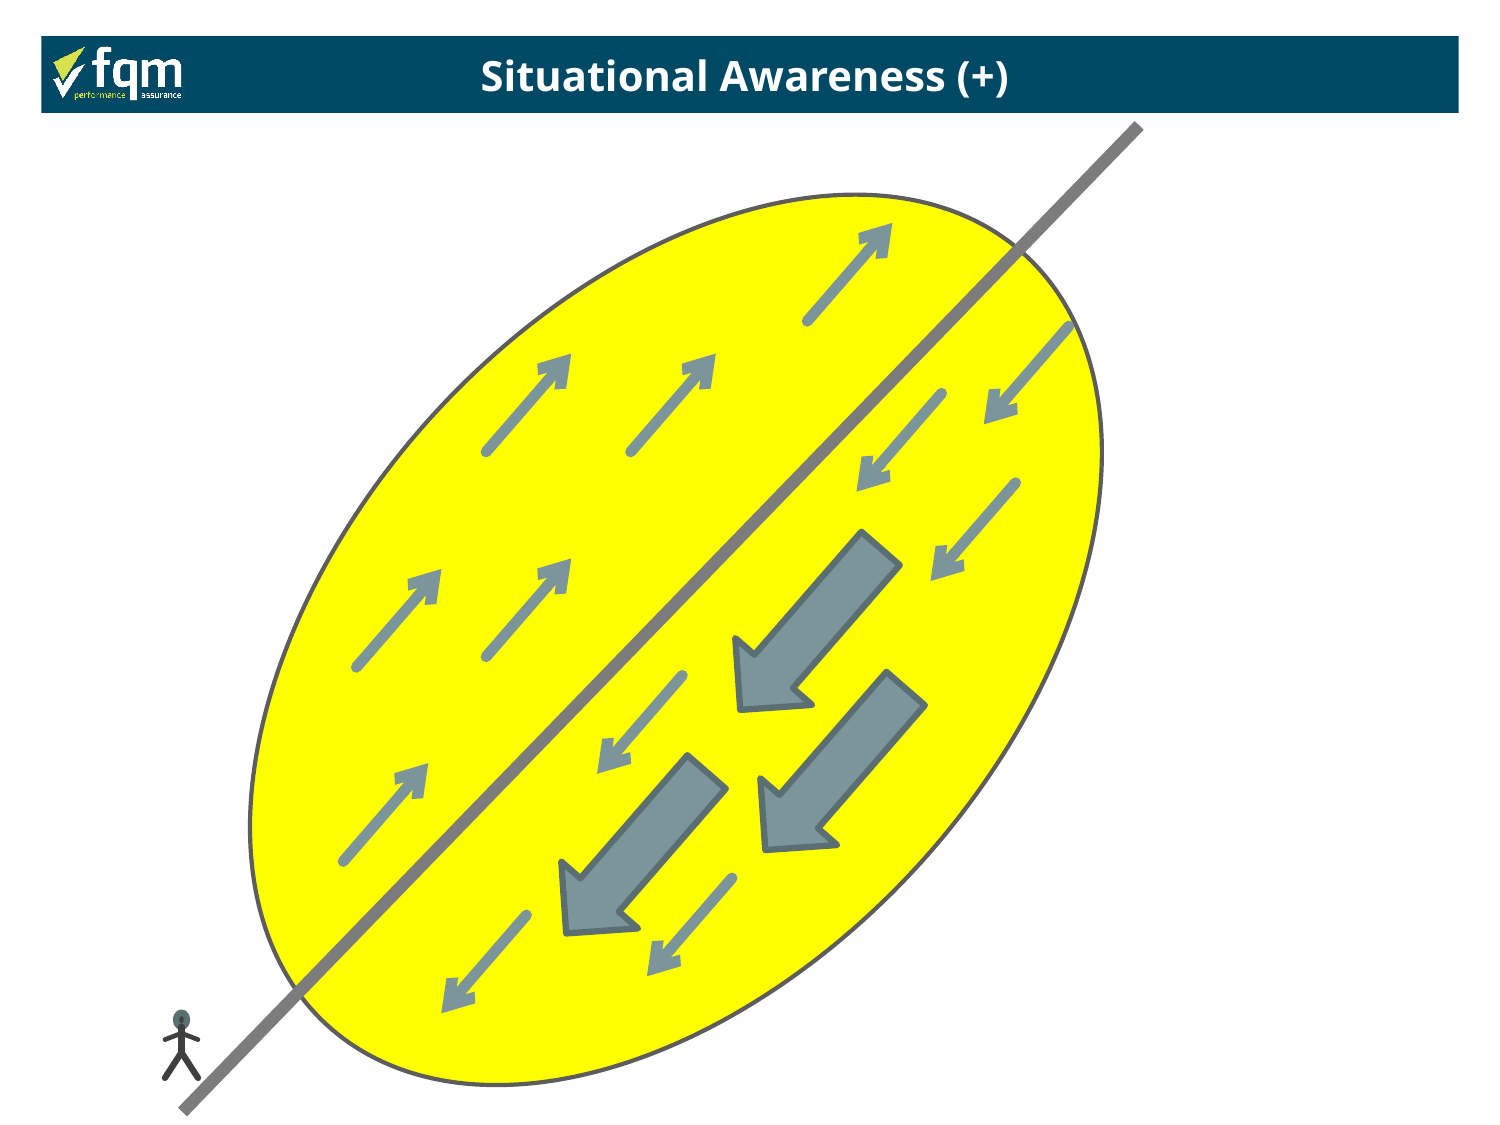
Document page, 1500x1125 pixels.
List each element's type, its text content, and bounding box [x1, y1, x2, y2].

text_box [182, 119, 1140, 1125]
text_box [164, 1012, 199, 1079]
text_box Situational Awareness (+) [465, 42, 1025, 108]
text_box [342, 222, 1070, 1014]
text_box [41, 30, 1459, 102]
